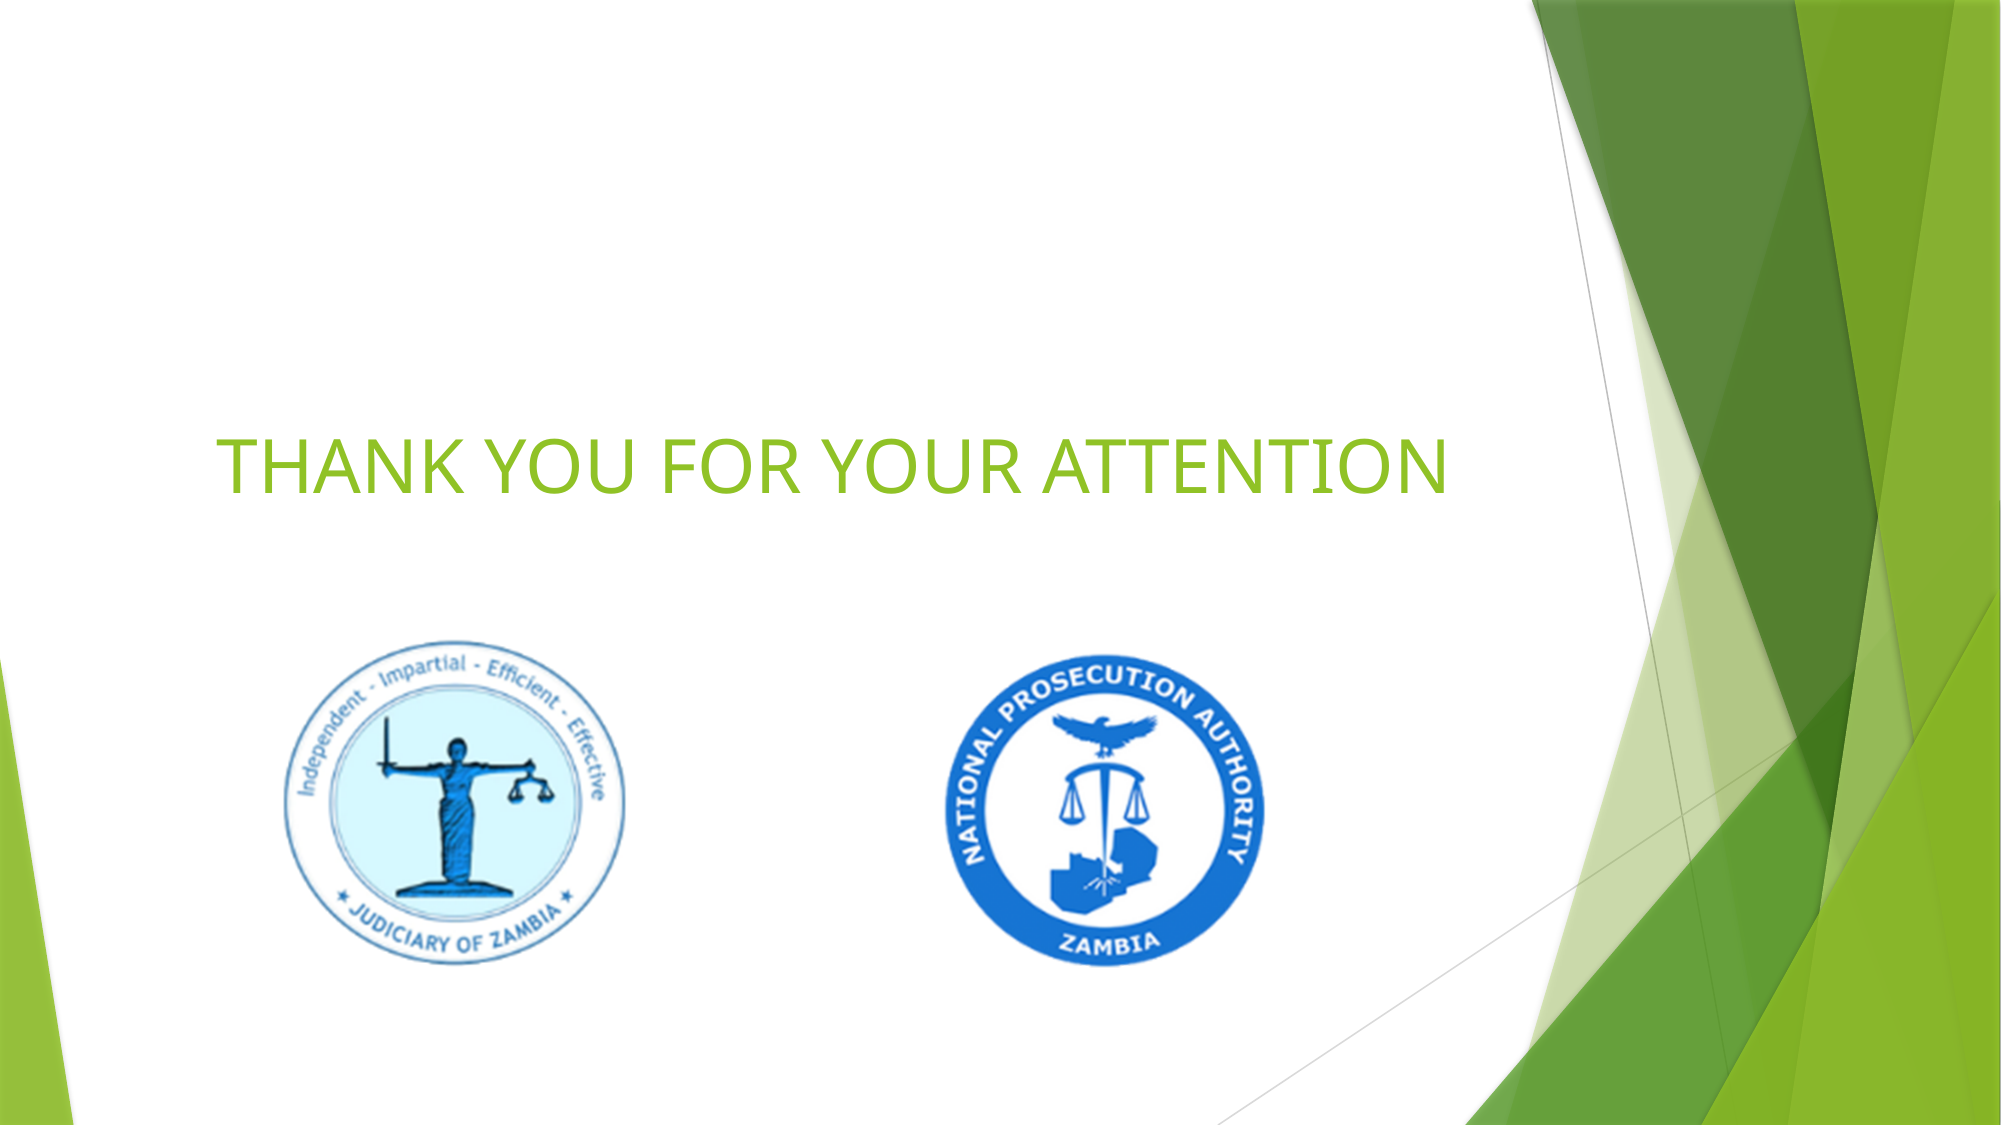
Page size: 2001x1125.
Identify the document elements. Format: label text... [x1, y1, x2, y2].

title THANK YOU FOR YOUR ATTENTION [201, 410, 1612, 628]
picture [882, 626, 1307, 1117]
picture [270, 626, 636, 982]
